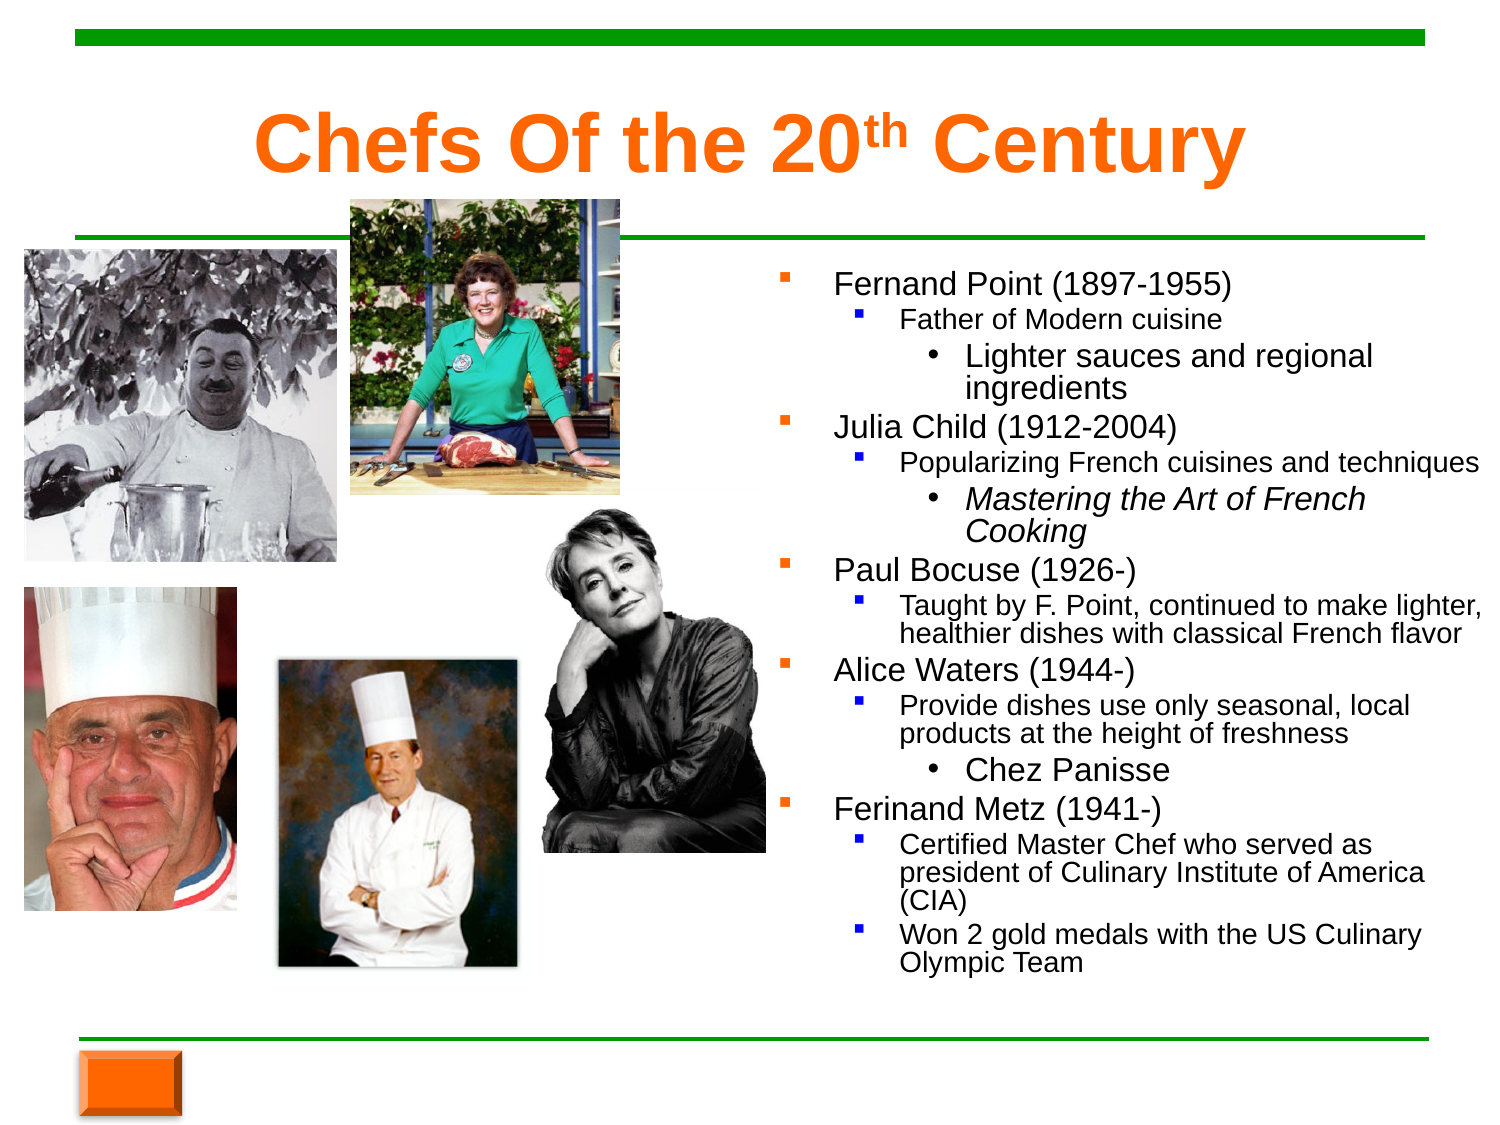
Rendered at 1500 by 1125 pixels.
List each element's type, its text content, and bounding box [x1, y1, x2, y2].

picture [24, 249, 337, 562]
title Chefs Of the 20th Century [74, 44, 1426, 233]
picture [262, 199, 766, 980]
picture [24, 587, 237, 911]
list Fernand Point (1897-1955) Father of Modern cuisine Lighter sauces and regional ingredients Julia Child (1912-2004) Popularizing French cuisines and techniques Mastering the Art of French Cooking Paul Bocuse (1926-) Taught by F. Point, continued to make lighter, healthier dishes with classical French flavor Alice Waters (1944-) Provide dishes use only seasonal, local products at the height of freshness Chez Panisse Ferinand Metz (1941-) Certified Master Chef who served as president of Culinary Institute of America (CIA) Won 2 gold medals with the US Culinary Olympic Team [762, 262, 1500, 1038]
